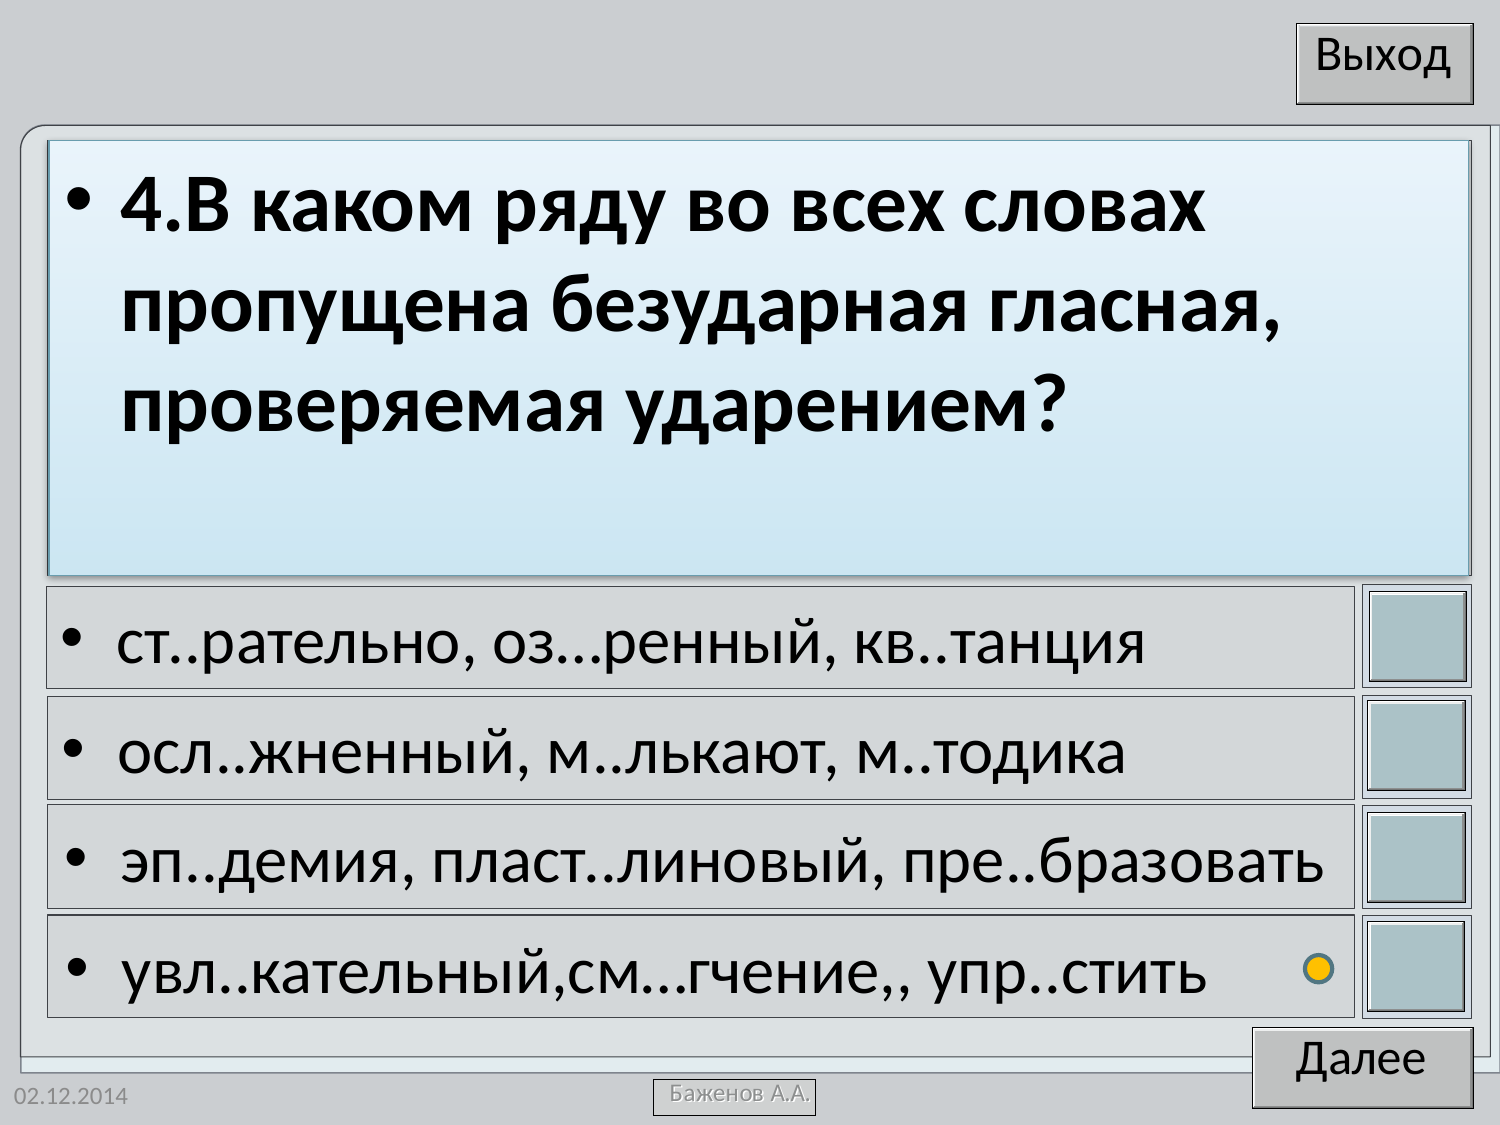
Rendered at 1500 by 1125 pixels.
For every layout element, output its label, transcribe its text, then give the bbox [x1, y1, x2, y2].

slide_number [0, 1065, 174, 1125]
list эп..демия, пласт..линовый, пре..бразовать [49, 808, 1360, 905]
list ст..рательно, оз…ренный, кв..танция [45, 589, 1356, 685]
list увл..кательный,см…гчение,, упр..стить [50, 919, 1361, 1015]
list осл..жненный, м..лькают, м..тодика [46, 699, 1357, 796]
list 4.В каком ряду во всех словах пропущена безударная гласная, проверяемая ударением? [48, 140, 1469, 576]
